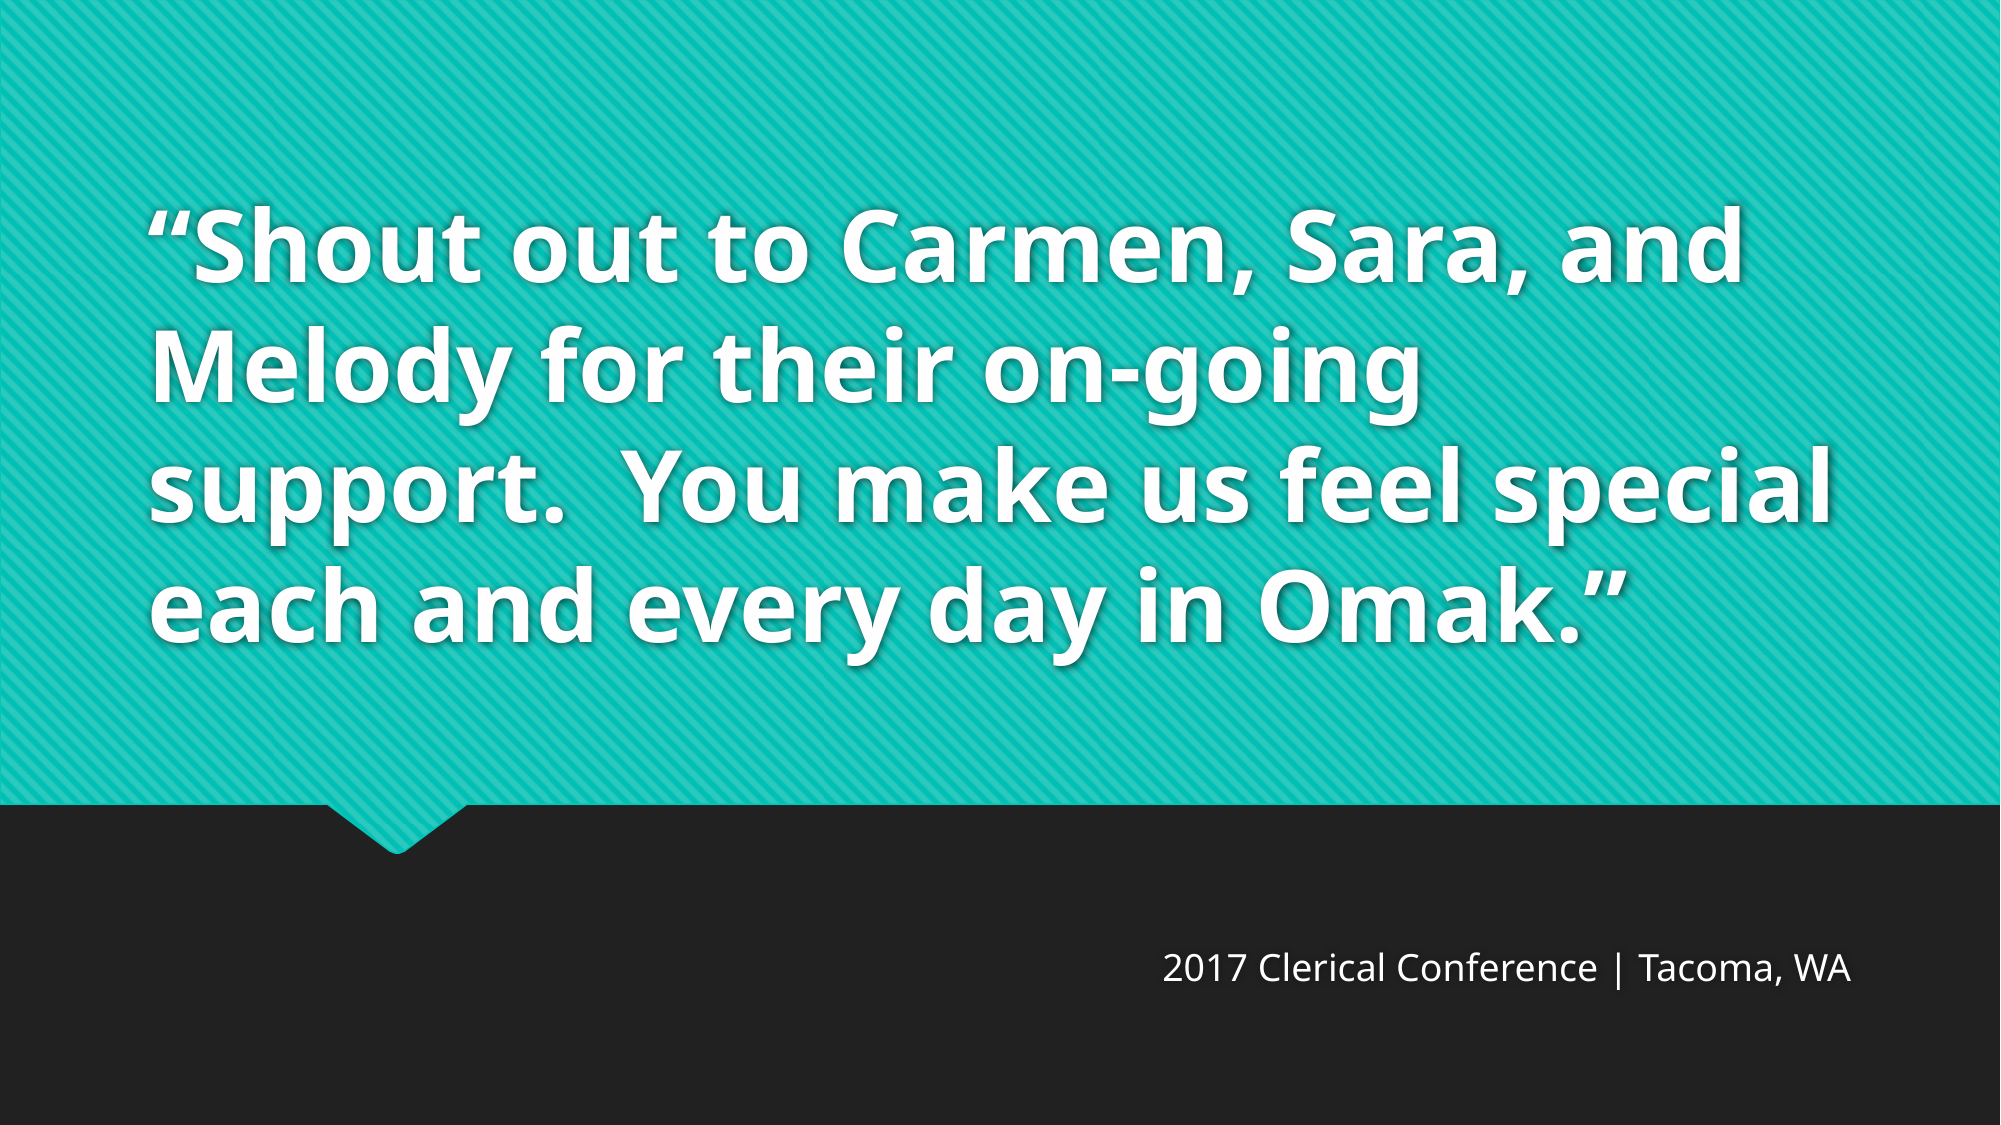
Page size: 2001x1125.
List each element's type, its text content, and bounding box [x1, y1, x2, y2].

subtitle 2017 Clerical Conference | Tacoma, WA [132, 936, 1868, 1009]
title “Shout out to Carmen, Sara, and Melody for their on-going support. You make us feel special each and every day in Omak.” [132, 182, 1868, 671]
